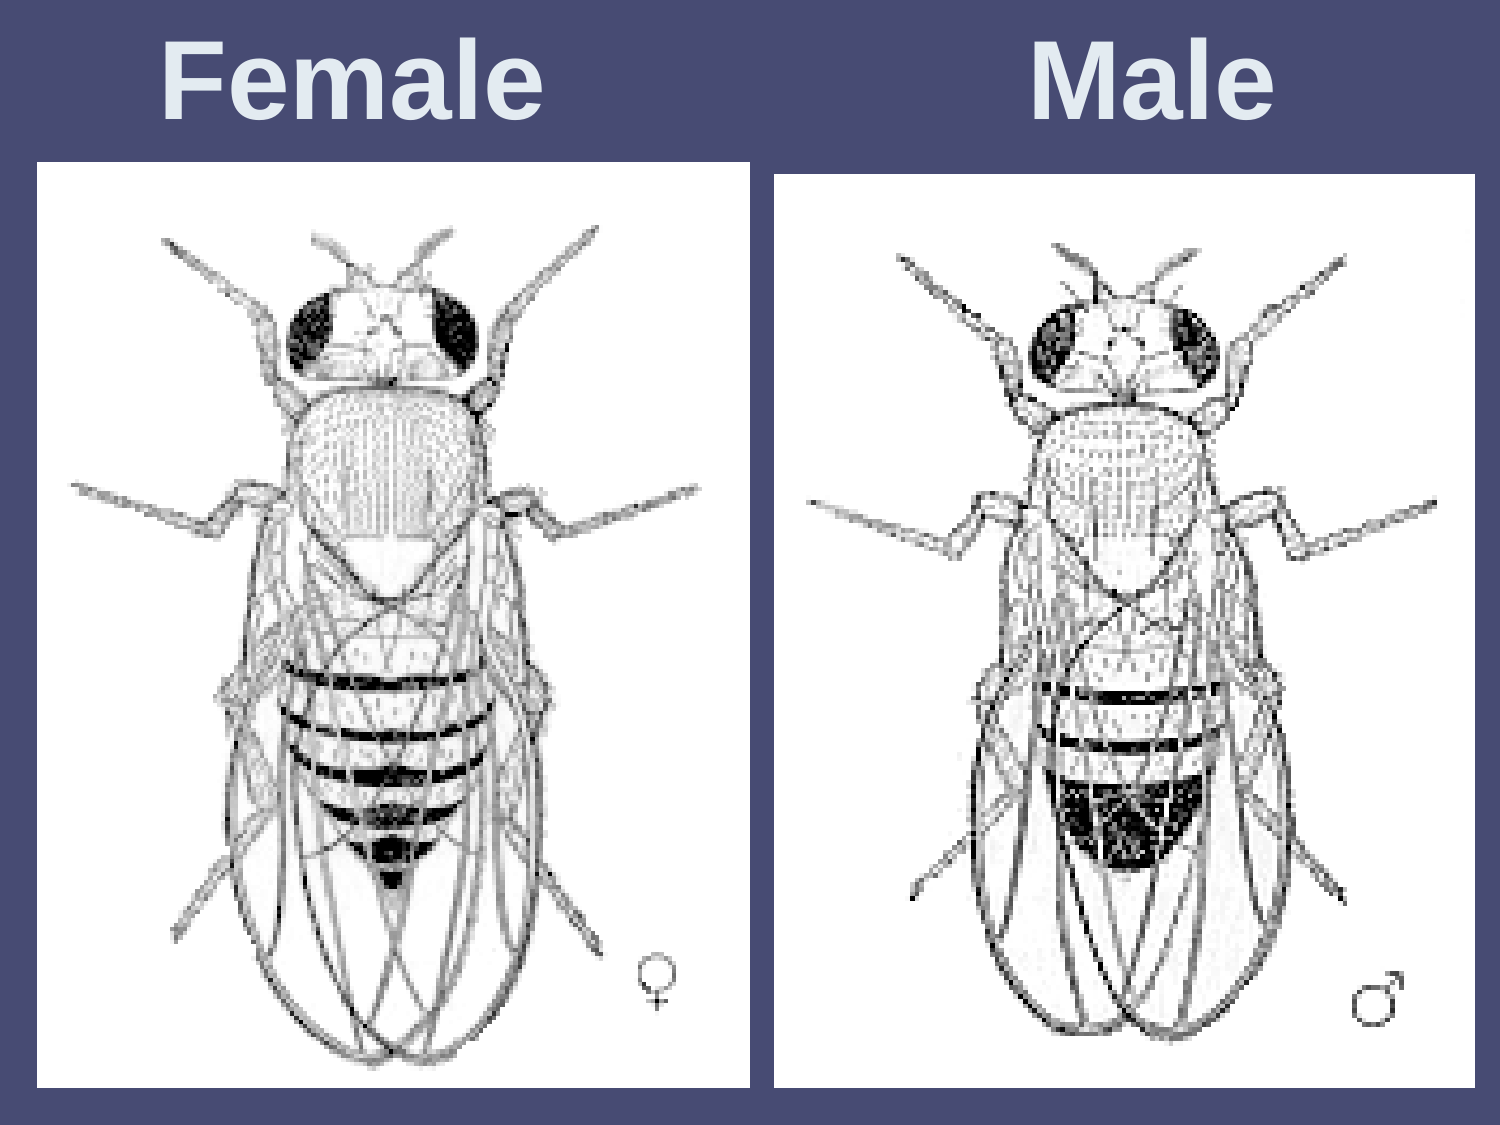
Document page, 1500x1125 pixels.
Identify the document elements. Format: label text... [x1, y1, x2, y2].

picture [37, 162, 751, 1088]
picture [774, 174, 1476, 1088]
text_box Female Male [112, 0, 1388, 188]
